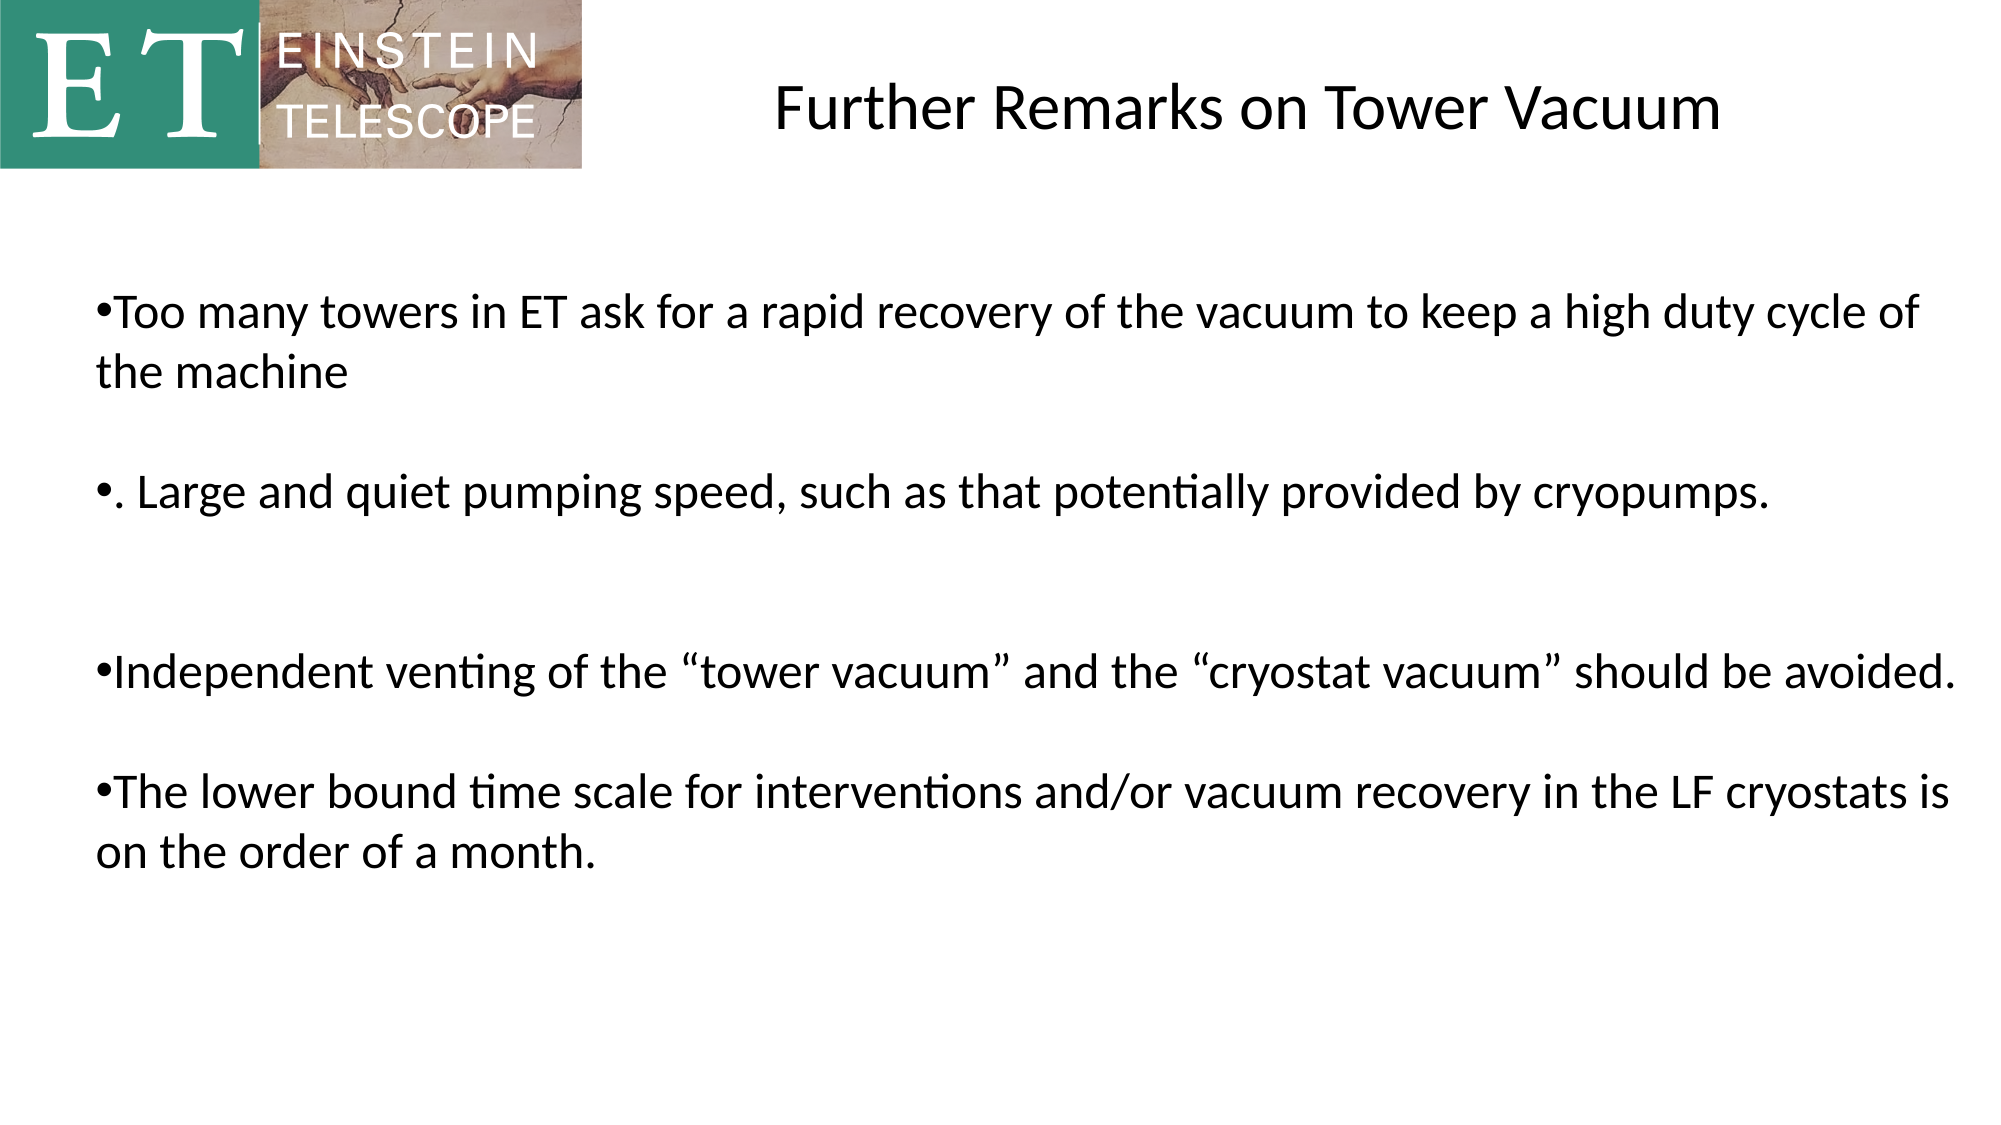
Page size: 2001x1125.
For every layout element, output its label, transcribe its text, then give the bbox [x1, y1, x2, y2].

text_box Further Remarks on Tower Vacuum [759, 55, 1738, 151]
picture [0, 0, 582, 169]
text_box Too many towers in ET ask for a rapid recovery of the vacuum to keep a high duty cycle of the machine . Large and quiet pumping speed, such as that potentially provided by cryopumps. Independent venting of the “tower vacuum” and the “cryostat vacuum” should be avoided. The lower bound time scale for interventions and/or vacuum recovery in the LF cryostats is on the order of a month. [80, 271, 2000, 947]
